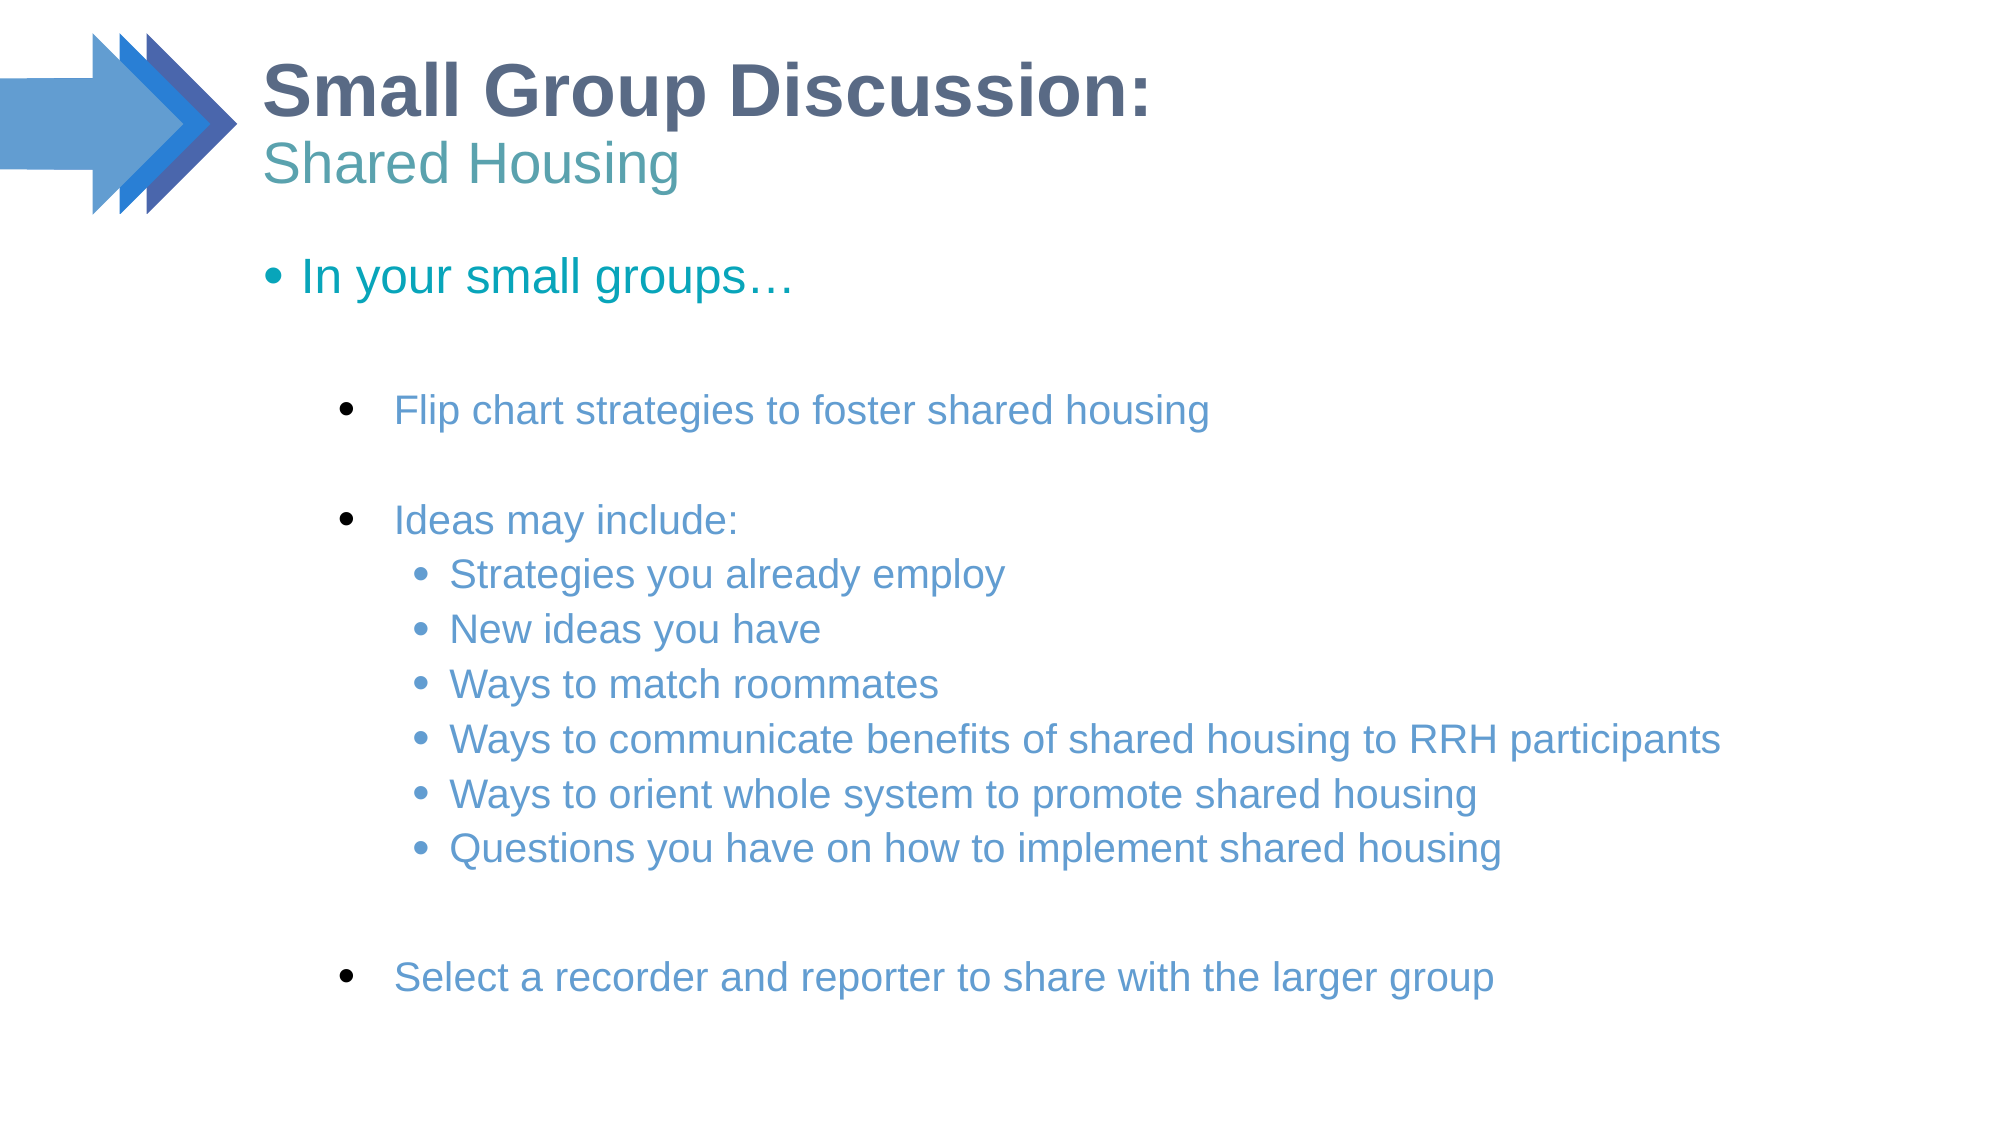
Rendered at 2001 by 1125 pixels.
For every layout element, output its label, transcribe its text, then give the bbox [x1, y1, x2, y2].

title Small Group Discussion: Shared Housing [247, 27, 1920, 221]
list In your small groups… Flip chart strategies to foster shared housing Ideas may include: Strategies you already employ New ideas you have Ways to match roommates Ways to communicate benefits of shared housing to RRH participants Ways to orient whole system to promote shared housing Questions you have on how to implement shared housing Select a recorder and reporter to share with the larger group [248, 243, 1920, 1014]
